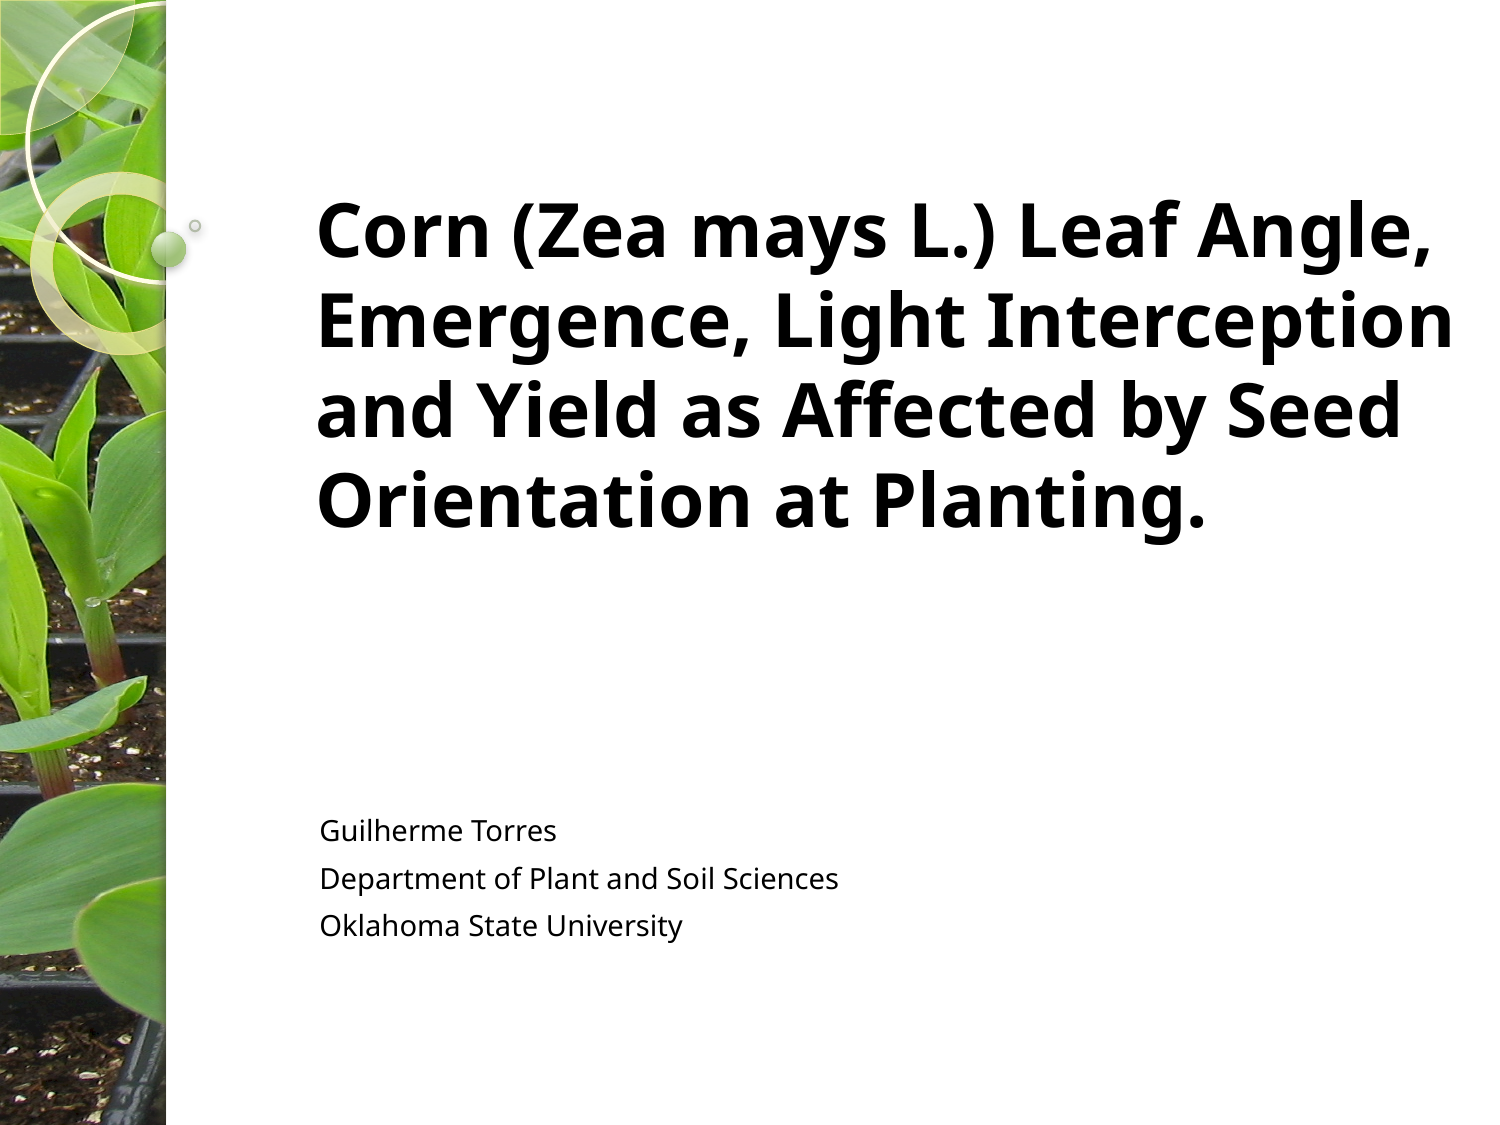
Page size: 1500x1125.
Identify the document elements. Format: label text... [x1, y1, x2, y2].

picture [53, 241, 159, 332]
picture [62, 195, 160, 280]
picture [33, 13, 159, 207]
subtitle Guilherme Torres Department of Plant and Soil Sciences Oklahoma State University [299, 812, 1500, 1101]
title Corn (Zea mays L.) Leaf Angle, Emergence, Light Interception and Yield as Affected by Seed Orientation at Planting. [300, 37, 1500, 550]
picture [136, 0, 162, 4]
picture [0, 134, 166, 1125]
